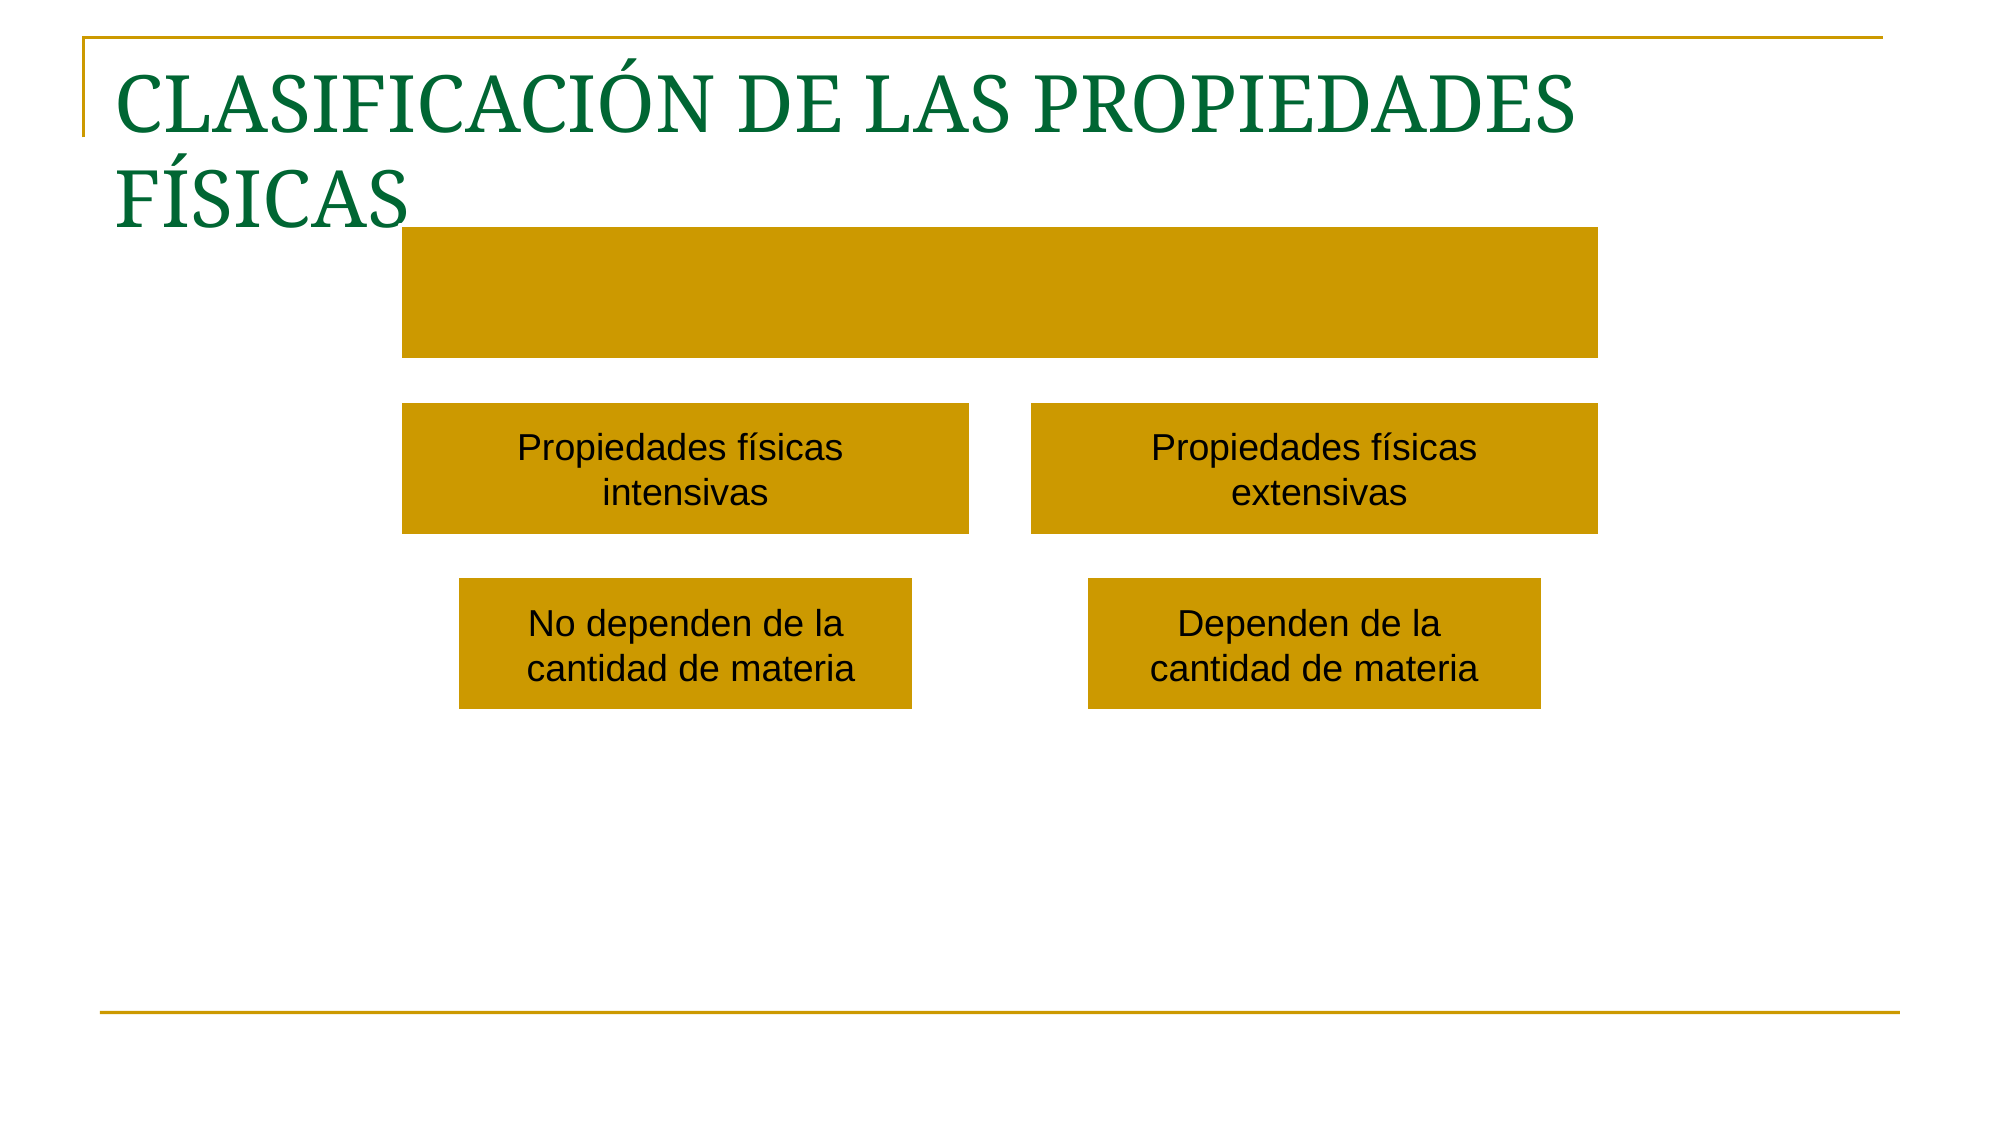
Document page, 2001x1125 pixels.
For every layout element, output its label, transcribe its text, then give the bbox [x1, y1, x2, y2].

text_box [249, 224, 1751, 1063]
title CLASIFICACIÓN DE LAS PROPIEDADES FÍSICAS [99, 45, 1900, 233]
